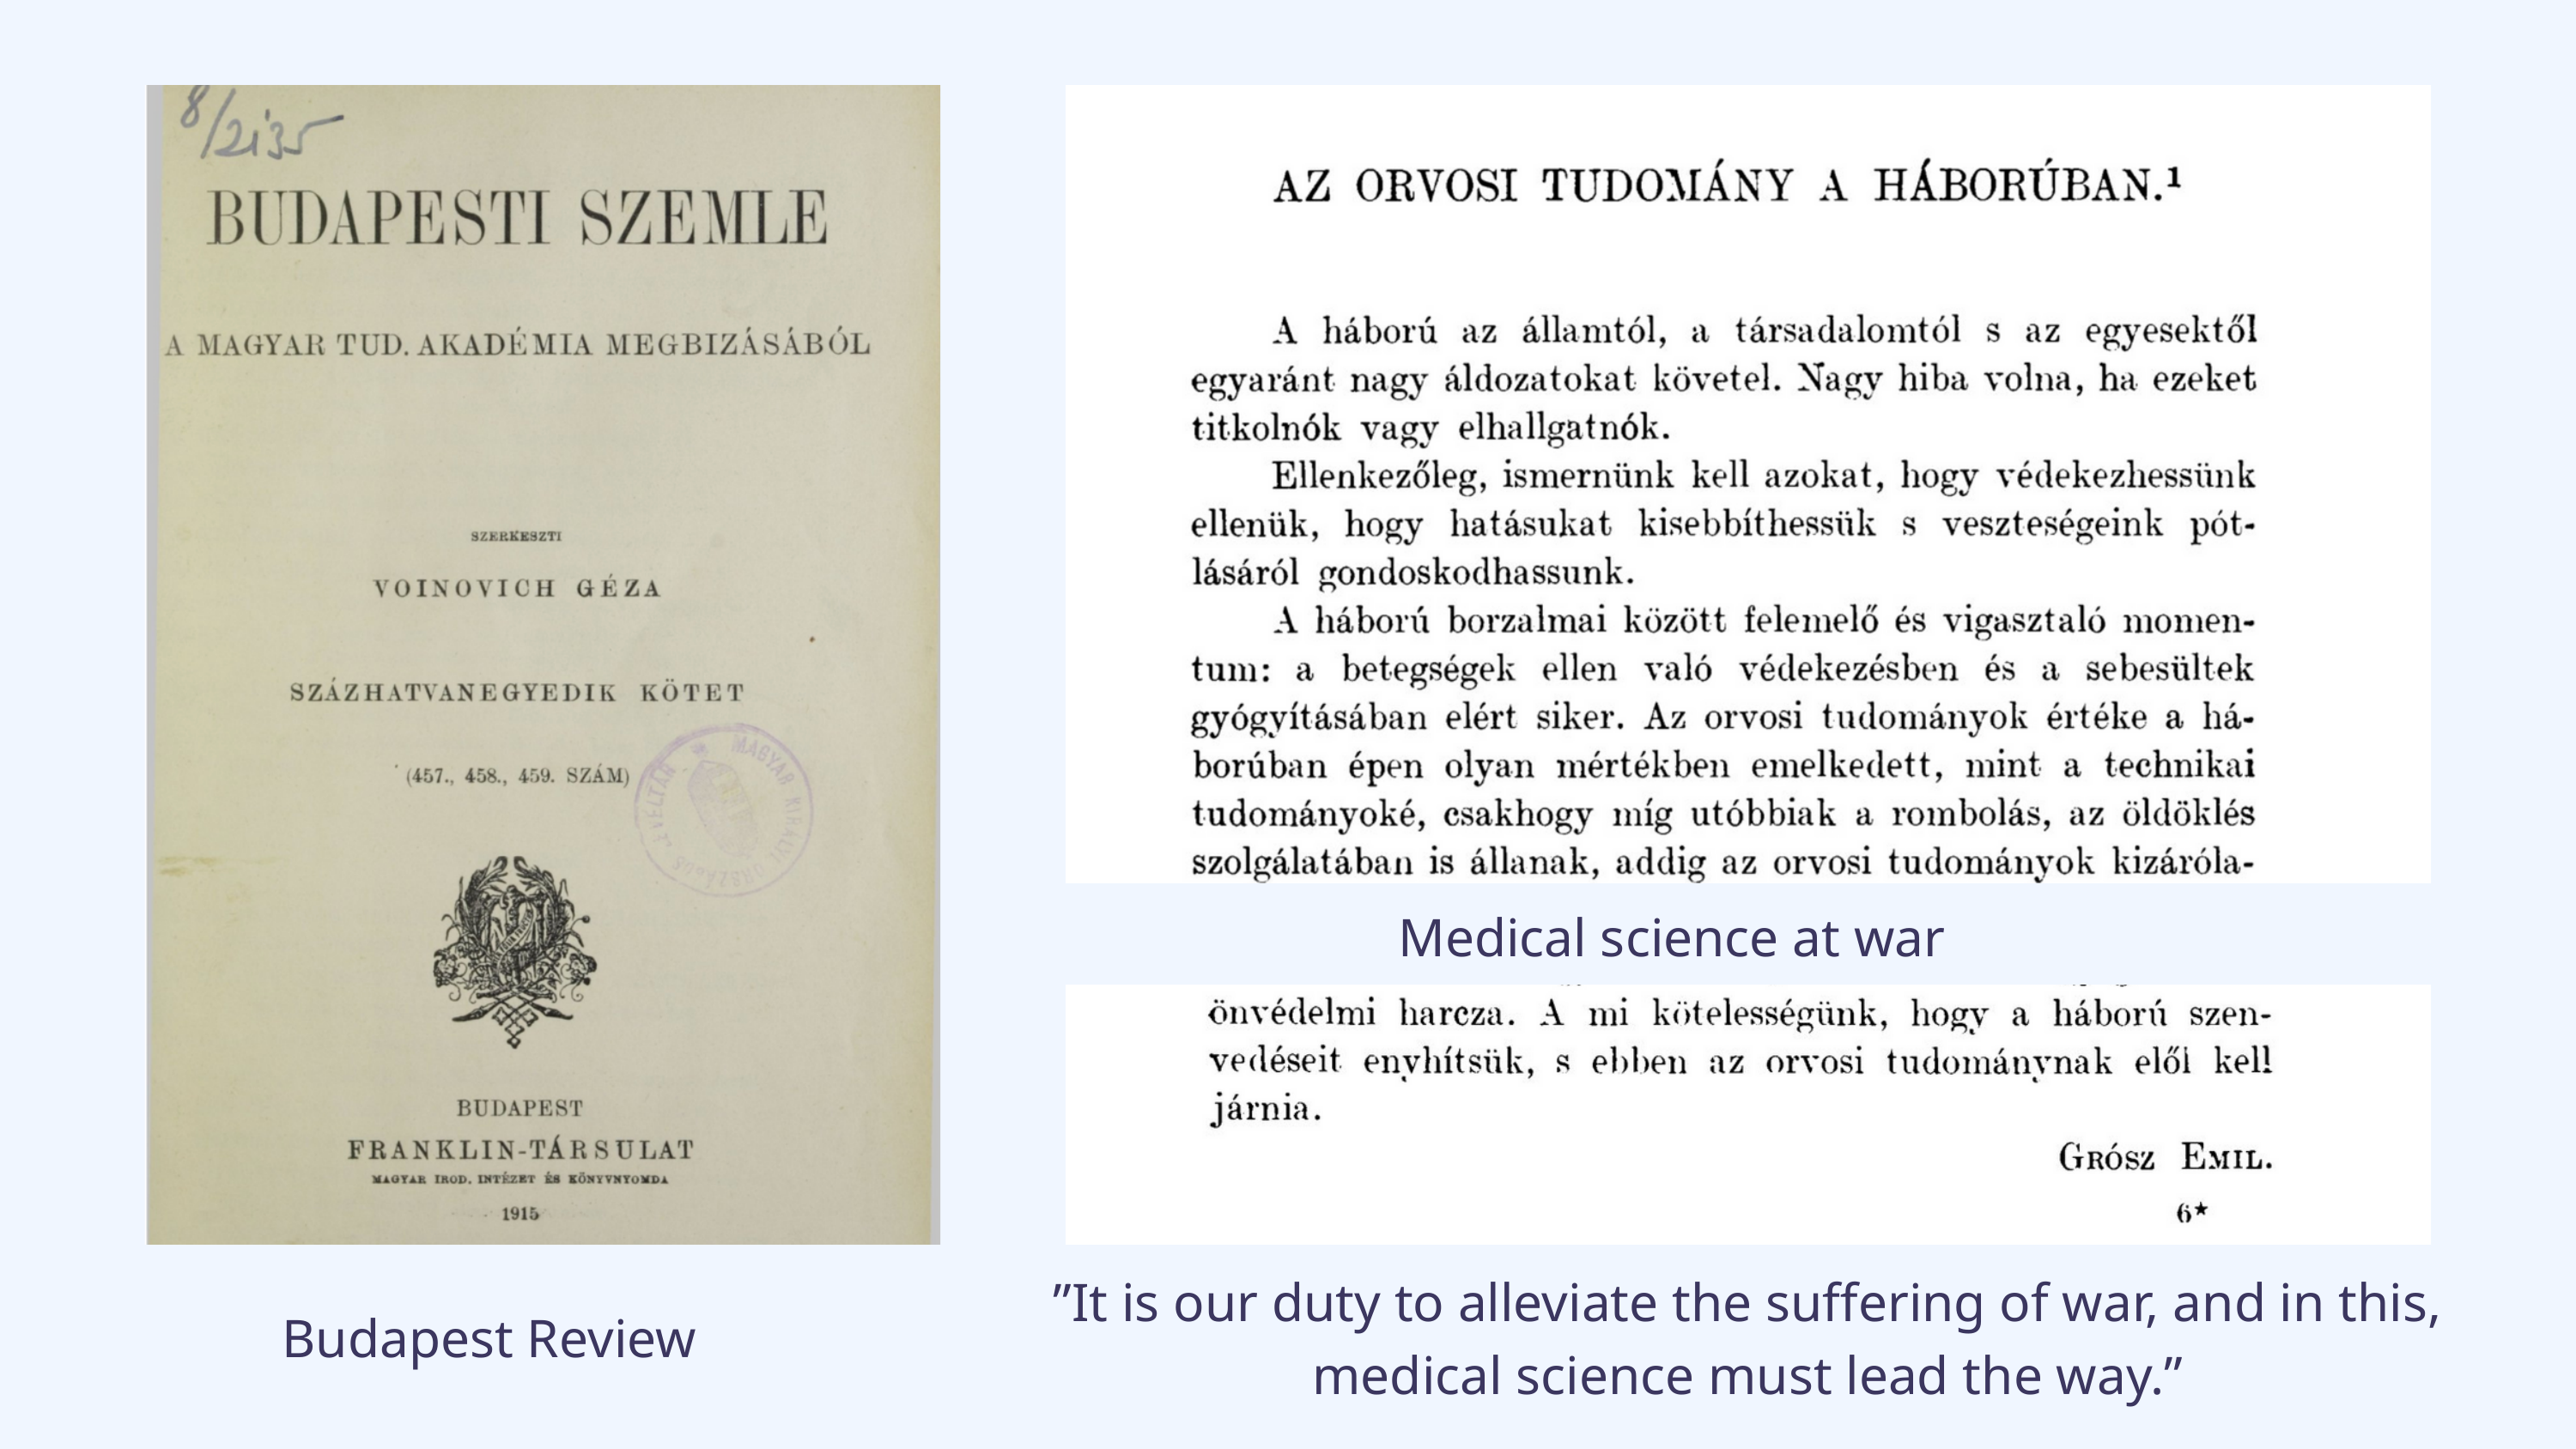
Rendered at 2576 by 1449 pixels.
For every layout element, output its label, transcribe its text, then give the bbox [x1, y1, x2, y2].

text_box Medical science at war [1398, 894, 2099, 967]
text_box [1065, 85, 2432, 883]
text_box [144, 85, 941, 1245]
text_box ”It is our duty to alleviate the suffering of war, and in this, medical science must lead the way.” [961, 1259, 2536, 1405]
text_box Budapest Review [282, 1295, 804, 1368]
text_box [1065, 985, 2432, 1245]
